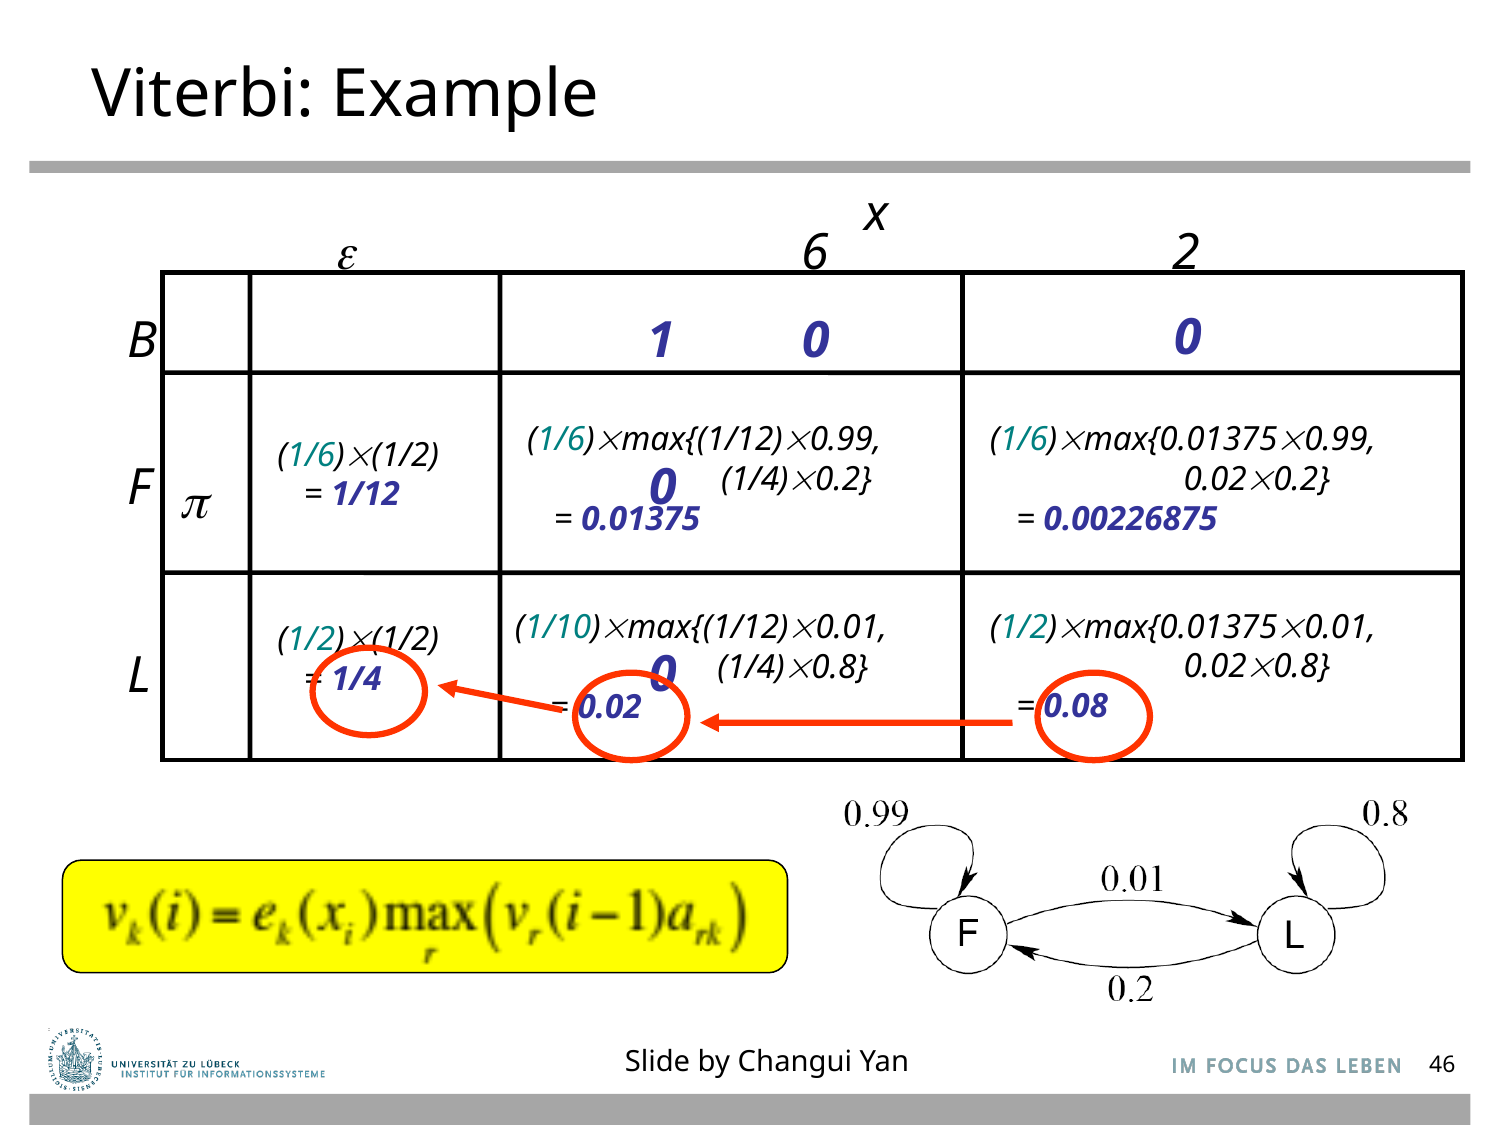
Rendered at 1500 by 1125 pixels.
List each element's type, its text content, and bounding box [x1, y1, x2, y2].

text_box x [849, 172, 913, 248]
text_box Slide by Changui Yan [610, 1034, 925, 1085]
text_box [312, 647, 426, 736]
text_box F [112, 447, 162, 523]
text_box L [112, 635, 162, 710]
text_box [162, 573, 250, 761]
text_box [162, 272, 249, 372]
slide_number 46 [1305, 1050, 1471, 1083]
text_box [963, 573, 1463, 761]
text_box [250, 272, 499, 372]
text_box [62, 860, 788, 973]
text_box 2 [1158, 211, 1216, 272]
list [96, 872, 754, 970]
text_box 6 [786, 212, 844, 272]
text_box [500, 373, 962, 572]
text_box  [294, 212, 371, 272]
picture [1173, 1058, 1305, 1073]
text_box [963, 373, 1463, 572]
text_box [500, 272, 962, 372]
text_box [575, 672, 688, 761]
text_box [162, 373, 499, 572]
text_box [437, 681, 563, 711]
text_box [251, 573, 962, 761]
picture [835, 774, 1424, 1027]
text_box [1037, 672, 1150, 761]
text_box B [112, 299, 162, 375]
text_box [963, 272, 1463, 372]
title Viterbi: Example [76, 42, 1427, 126]
text_box [699, 716, 1013, 729]
